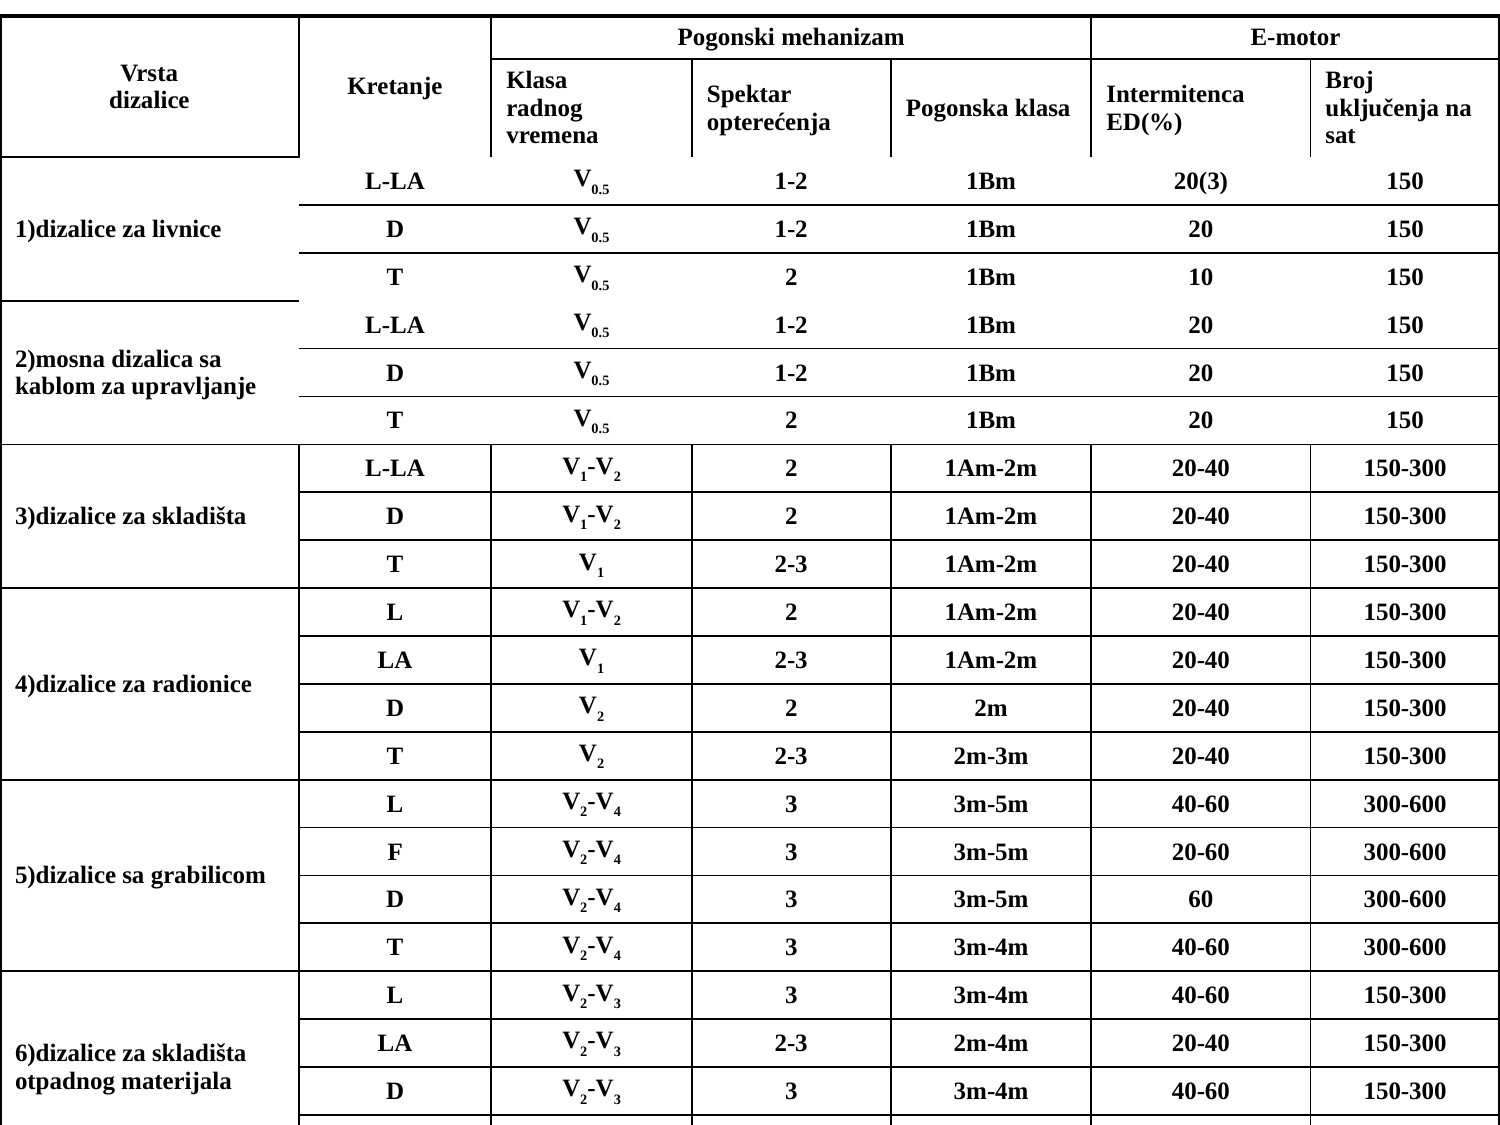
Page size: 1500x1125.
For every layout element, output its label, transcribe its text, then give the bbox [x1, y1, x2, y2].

table_cell 150-300 [1311, 445, 1498, 491]
table_cell V2 [492, 1116, 691, 1125]
table_cell 300-600 [1311, 924, 1498, 970]
table_cell LA [300, 1020, 490, 1066]
table_cell 1Bm [891, 157, 1091, 204]
table_cell 150-300 [1311, 637, 1498, 683]
table_cell D [300, 1068, 490, 1114]
table_cell V0.5 [491, 206, 692, 252]
table_header Kretanje [300, 18, 490, 157]
table_cell 3 [693, 1116, 890, 1125]
table_cell 1Bm [891, 206, 1091, 252]
table_cell V2-V3 [492, 1068, 691, 1114]
table_cell L-LA [300, 445, 490, 491]
table_cell 150 [1310, 206, 1498, 252]
table_cell D [300, 493, 490, 539]
table_cell 2-3 [693, 1020, 890, 1066]
table_cell 3 [693, 828, 890, 875]
table_cell F [300, 828, 490, 875]
table_cell 300-600 [1311, 828, 1498, 875]
table_cell 40-60 [1092, 972, 1310, 1018]
table_cell D [300, 876, 490, 922]
table_cell 1-2 [692, 157, 891, 204]
table_cell 3m [892, 1116, 1090, 1125]
table_cell 150-300 [1311, 733, 1498, 779]
table_header Vrsta dizalice [2, 18, 298, 156]
table_cell 1Am-2m [892, 637, 1090, 683]
table_cell L-LA [299, 157, 491, 204]
table_cell L-LA [299, 301, 491, 348]
table_cell V1-V2 [492, 445, 691, 491]
table_cell V2-V4 [492, 828, 691, 875]
table_cell 1Am-2m [892, 541, 1090, 587]
table_cell 150 [1310, 397, 1498, 444]
table_cell 6)dizalice za skladišta otpadnog materijala [2, 972, 298, 1125]
table_cell V1-V2 [492, 493, 691, 539]
table_cell 1Am-2m [892, 589, 1090, 635]
table_cell 20-40 [1092, 733, 1310, 779]
table_cell V1 [492, 637, 691, 683]
table_cell 3m-4m [892, 1068, 1090, 1114]
table_cell V0.5 [491, 254, 692, 301]
table_cell 150-300 [1311, 685, 1498, 731]
table_cell 150-300 [1311, 1116, 1498, 1125]
table_cell V2 [492, 685, 691, 731]
table_cell 1Am-2m [892, 445, 1090, 491]
table_cell 150 [1310, 301, 1498, 348]
table_cell V2-V4 [492, 781, 691, 827]
table_cell T [300, 733, 490, 779]
table_cell 3 [693, 972, 890, 1018]
table_cell 150-300 [1311, 1020, 1498, 1066]
table_cell T [300, 924, 490, 970]
table_cell 1Am-2m [892, 493, 1090, 539]
table_cell Broj uključenja na sat [1311, 60, 1498, 157]
table_cell Intermitenca ED(%) [1092, 60, 1310, 157]
table_cell 1)dizalice za livnice [2, 158, 299, 300]
table_cell D [299, 206, 491, 252]
table_cell 20-40 [1092, 445, 1310, 491]
table_cell D [300, 685, 490, 731]
table_cell Klasa radnog vremena [492, 60, 691, 157]
table_cell 150-300 [1311, 493, 1498, 539]
table_header E-motor [1092, 18, 1498, 58]
table_cell 150-300 [1311, 972, 1498, 1018]
table_cell 2 [692, 397, 891, 444]
table_cell 3m-5m [892, 781, 1090, 827]
table_cell 2-3 [693, 637, 890, 683]
table_cell L [300, 781, 490, 827]
table_cell 1-2 [692, 349, 891, 396]
table_cell 2 [693, 493, 890, 539]
table_cell 2 [693, 589, 890, 635]
table_cell 1Bm [891, 254, 1091, 301]
table_cell L [300, 972, 490, 1018]
table_cell 40-60 [1092, 924, 1310, 970]
table_cell 3)dizalice za skladišta [2, 445, 298, 587]
table_cell 150 [1310, 157, 1498, 204]
table_cell 20 [1091, 349, 1310, 396]
table_cell 300-600 [1311, 781, 1498, 827]
table_cell T [300, 541, 490, 587]
table_cell D [299, 349, 491, 396]
table_cell 3 [693, 924, 890, 970]
table_cell 150 [1310, 349, 1498, 396]
table_cell 40-60 [1092, 1068, 1310, 1114]
table_cell T [299, 397, 491, 444]
table_cell 2 [693, 685, 890, 731]
table_cell 150-300 [1311, 589, 1498, 635]
table_cell 20(3) [1091, 157, 1310, 204]
table_cell 4)dizalice za radionice [2, 589, 298, 779]
table_cell 2-3 [693, 733, 890, 779]
table_cell V2-V4 [492, 924, 691, 970]
table_cell 20-40 [1092, 1020, 1310, 1066]
table_cell 60 [1092, 876, 1310, 922]
table_cell V0.5 [491, 349, 692, 396]
table_cell 20-40 [1092, 493, 1310, 539]
table_cell 20-40 [1092, 541, 1310, 587]
table_cell 20-60 [1092, 828, 1310, 875]
table_cell 1Bm [891, 349, 1091, 396]
table_cell 2m-3m [892, 733, 1090, 779]
table_cell 150 [1310, 254, 1498, 301]
table_cell V1 [492, 541, 691, 587]
table_cell 1-2 [692, 301, 891, 348]
table_cell 3 [693, 1068, 890, 1114]
table_cell 3m-5m [892, 828, 1090, 875]
table_cell 2 [693, 445, 890, 491]
table_cell 20-40 [1092, 637, 1310, 683]
table_cell 5)dizalice sa grabilicom [2, 781, 298, 970]
table_cell Pogonska klasa [892, 60, 1090, 157]
table_cell V1-V2 [492, 589, 691, 635]
table_cell 2)mosna dizalica sa kablom za upravljanje [2, 302, 299, 444]
table_cell 3m-5m [892, 876, 1090, 922]
table_cell 10 [1091, 254, 1310, 301]
table_cell 3m-4m [892, 972, 1090, 1018]
table_cell 1Bm [891, 301, 1091, 348]
table_cell 1-2 [692, 206, 891, 252]
table_cell L [300, 589, 490, 635]
table_cell 2m-4m [892, 1020, 1090, 1066]
table_cell 40-60 [1092, 1116, 1310, 1125]
table_cell Spektar opterećenja [693, 60, 890, 157]
table_cell 20 [1091, 301, 1310, 348]
table_header Pogonski mehanizam [492, 18, 1090, 58]
table_cell V2-V3 [492, 972, 691, 1018]
table_cell 20 [1091, 397, 1310, 444]
table_cell T [299, 254, 491, 301]
table_cell 3 [693, 781, 890, 827]
table_cell 20-40 [1092, 685, 1310, 731]
table_cell V0.5 [491, 301, 692, 348]
table_cell V2-V4 [492, 876, 691, 922]
table_cell V0.5 [491, 397, 692, 444]
table_cell 40-60 [1092, 781, 1310, 827]
table_cell 150-300 [1311, 541, 1498, 587]
table_cell 2 [692, 254, 891, 301]
table_cell LA [300, 637, 490, 683]
table_cell 20 [1091, 206, 1310, 252]
table_cell V2-V3 [492, 1020, 691, 1066]
table_cell 1Bm [891, 397, 1091, 444]
table_cell 3 [693, 876, 890, 922]
table_cell 2m [892, 685, 1090, 731]
table_cell 150-300 [1311, 1068, 1498, 1114]
table_cell 2-3 [693, 541, 890, 587]
table_cell V0.5 [491, 157, 692, 204]
table_cell T [300, 1116, 490, 1125]
table_cell 20-40 [1092, 589, 1310, 635]
table_cell 300-600 [1311, 876, 1498, 922]
table_cell V2 [492, 733, 691, 779]
table_cell 3m-4m [892, 924, 1090, 970]
